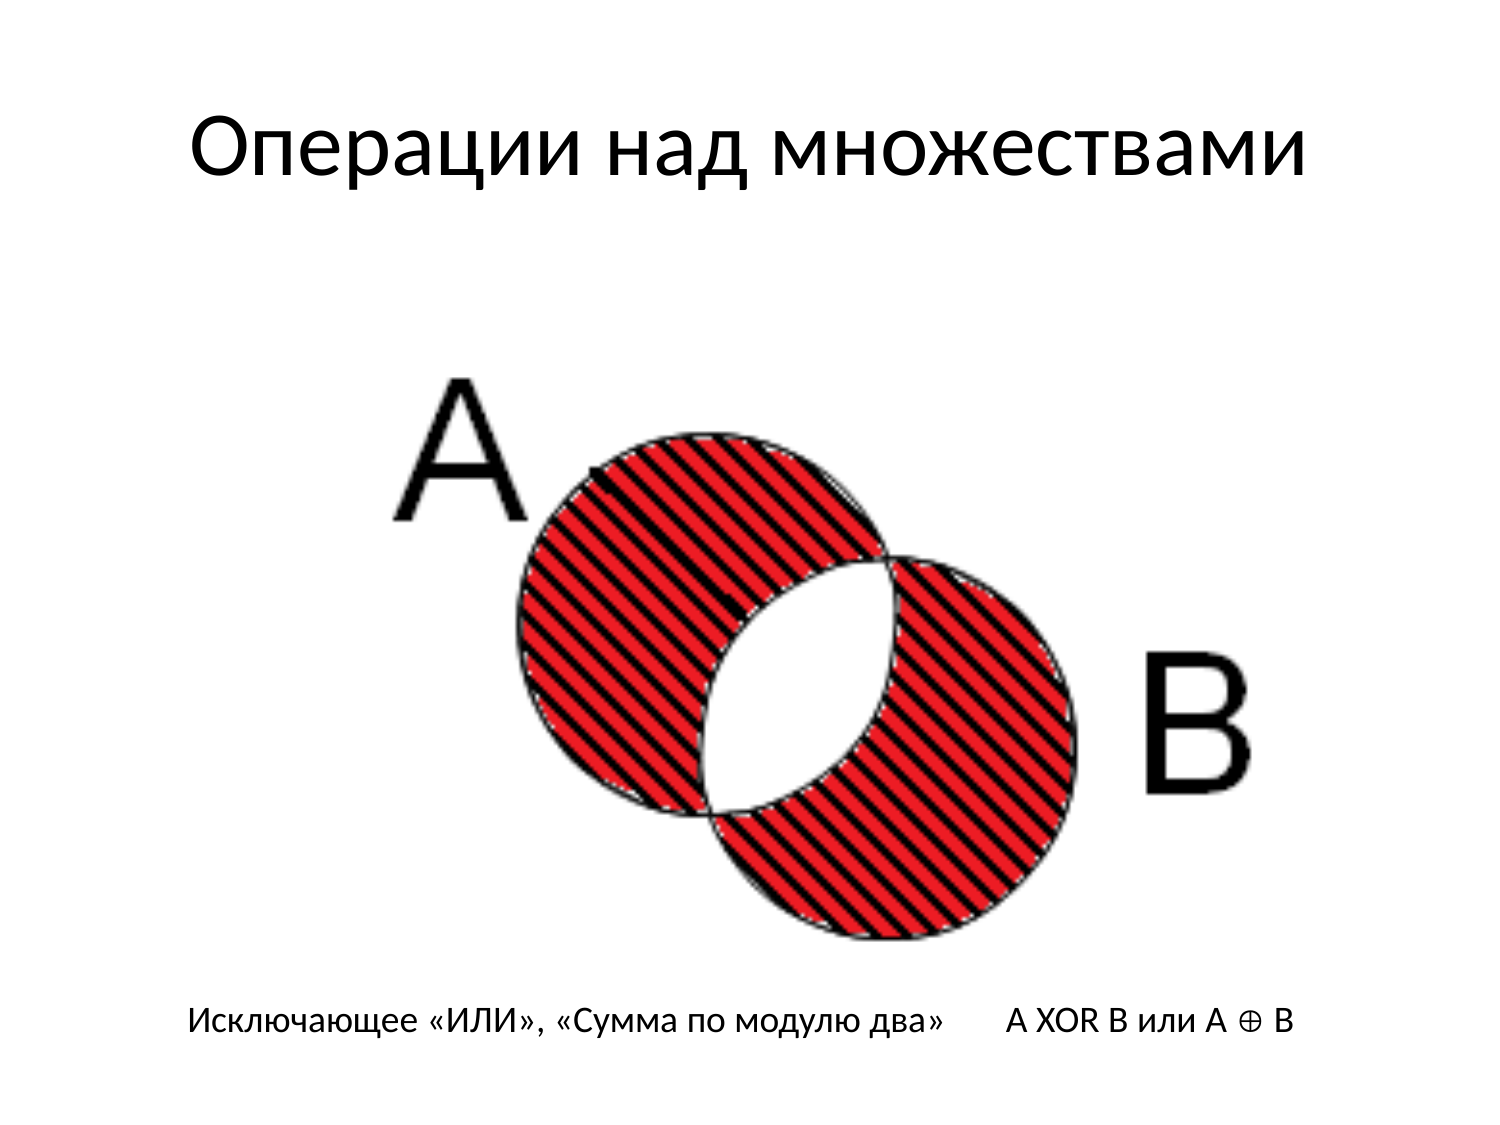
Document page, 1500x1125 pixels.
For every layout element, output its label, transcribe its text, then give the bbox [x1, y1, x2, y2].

picture [359, 326, 1272, 965]
title Операции над множествами [75, 45, 1425, 233]
text_box Исключающее «ИЛИ», «Сумма по модулю два» A XOR B или A  B [172, 987, 1318, 1048]
